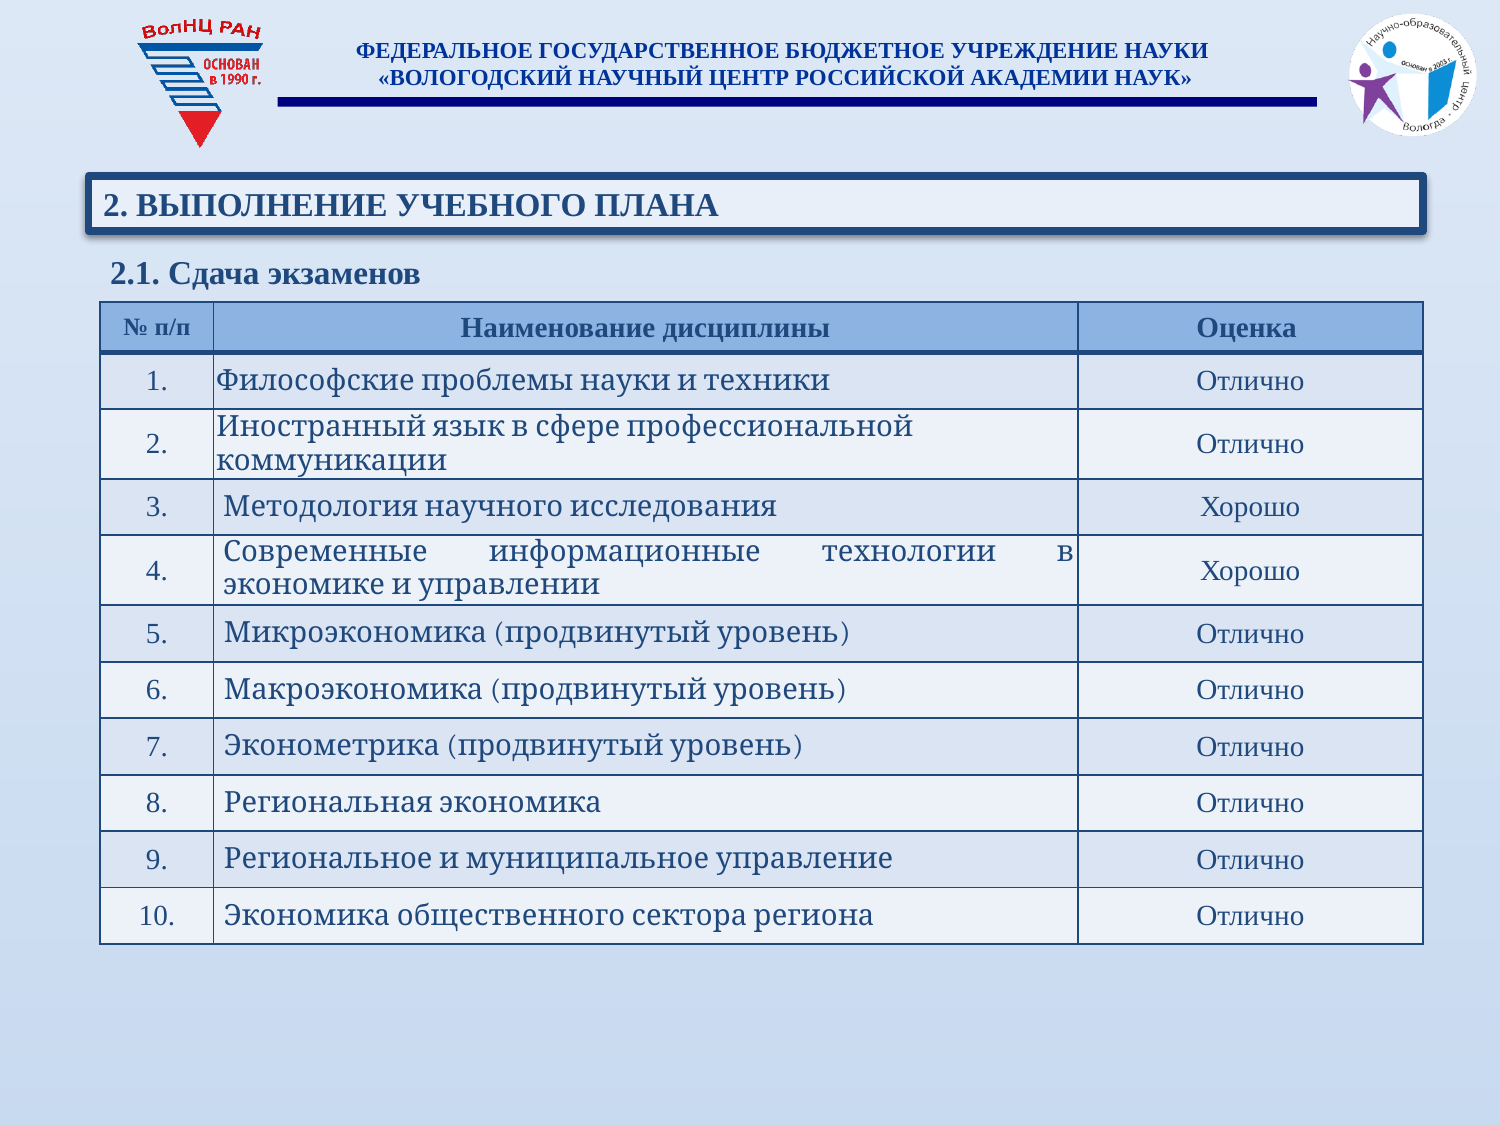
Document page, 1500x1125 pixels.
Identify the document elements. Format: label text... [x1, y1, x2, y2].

table_cell Отлично [1079, 663, 1422, 717]
text_box 2.1. Сдача экзаменов [95, 243, 1424, 299]
table_cell 1. [101, 355, 213, 408]
table_cell Отлично [1079, 776, 1422, 830]
table_cell 2. [101, 410, 213, 478]
table_cell Региональная экономика [214, 776, 1077, 830]
table_cell Микроэкономика (продвинутый уровень) [214, 606, 1077, 661]
table_cell 4. [101, 536, 213, 604]
table_cell Отлично [1079, 888, 1422, 943]
text_box 2. ВЫПОЛНЕНИЕ УЧЕБНОГО ПЛАНА [85, 172, 1427, 235]
picture [1345, 10, 1478, 138]
table_header Наименование дисциплины [214, 303, 1077, 350]
table_cell Иностранный язык в сфере профессиональной коммуникации [214, 410, 1077, 478]
table_header № п/п [101, 303, 213, 350]
table_cell Методология научного исследования [214, 480, 1077, 534]
text_box ФЕДЕРАЛЬНОЕ ГОСУДАРСТВЕННОЕ БЮДЖЕТНОЕ УЧРЕЖДЕНИЕ НАУКИ «Вологодский научный центр российской академии наук» [269, 31, 1339, 98]
table_cell Современные информационные технологии в экономике и управлении [214, 536, 1077, 604]
table_cell Отлично [1079, 832, 1422, 887]
table_cell Отлично [1079, 355, 1422, 408]
table_cell Эконометрика (продвинутый уровень) [214, 719, 1077, 774]
table_cell Отлично [1079, 410, 1422, 478]
table_cell 9. [101, 832, 213, 887]
table_cell Хорошо [1079, 480, 1422, 534]
table_cell Отлично [1079, 719, 1422, 774]
table_cell 5. [101, 606, 213, 661]
table_cell 10. [101, 888, 213, 943]
table_cell Региональное и муниципальное управление [214, 832, 1077, 887]
table_cell Хорошо [1079, 536, 1422, 604]
table_cell Философские проблемы науки и техники [214, 355, 1077, 408]
table_header Оценка [1079, 303, 1422, 350]
table_cell Макроэкономика (продвинутый уровень) [214, 663, 1077, 717]
table_cell 8. [101, 776, 213, 830]
table_cell Отлично [1079, 606, 1422, 661]
table_cell 6. [101, 663, 213, 717]
table_cell Экономика общественного сектора региона [214, 888, 1077, 943]
table_cell 7. [101, 719, 213, 774]
table_cell 3. [101, 480, 213, 534]
picture [137, 18, 264, 148]
